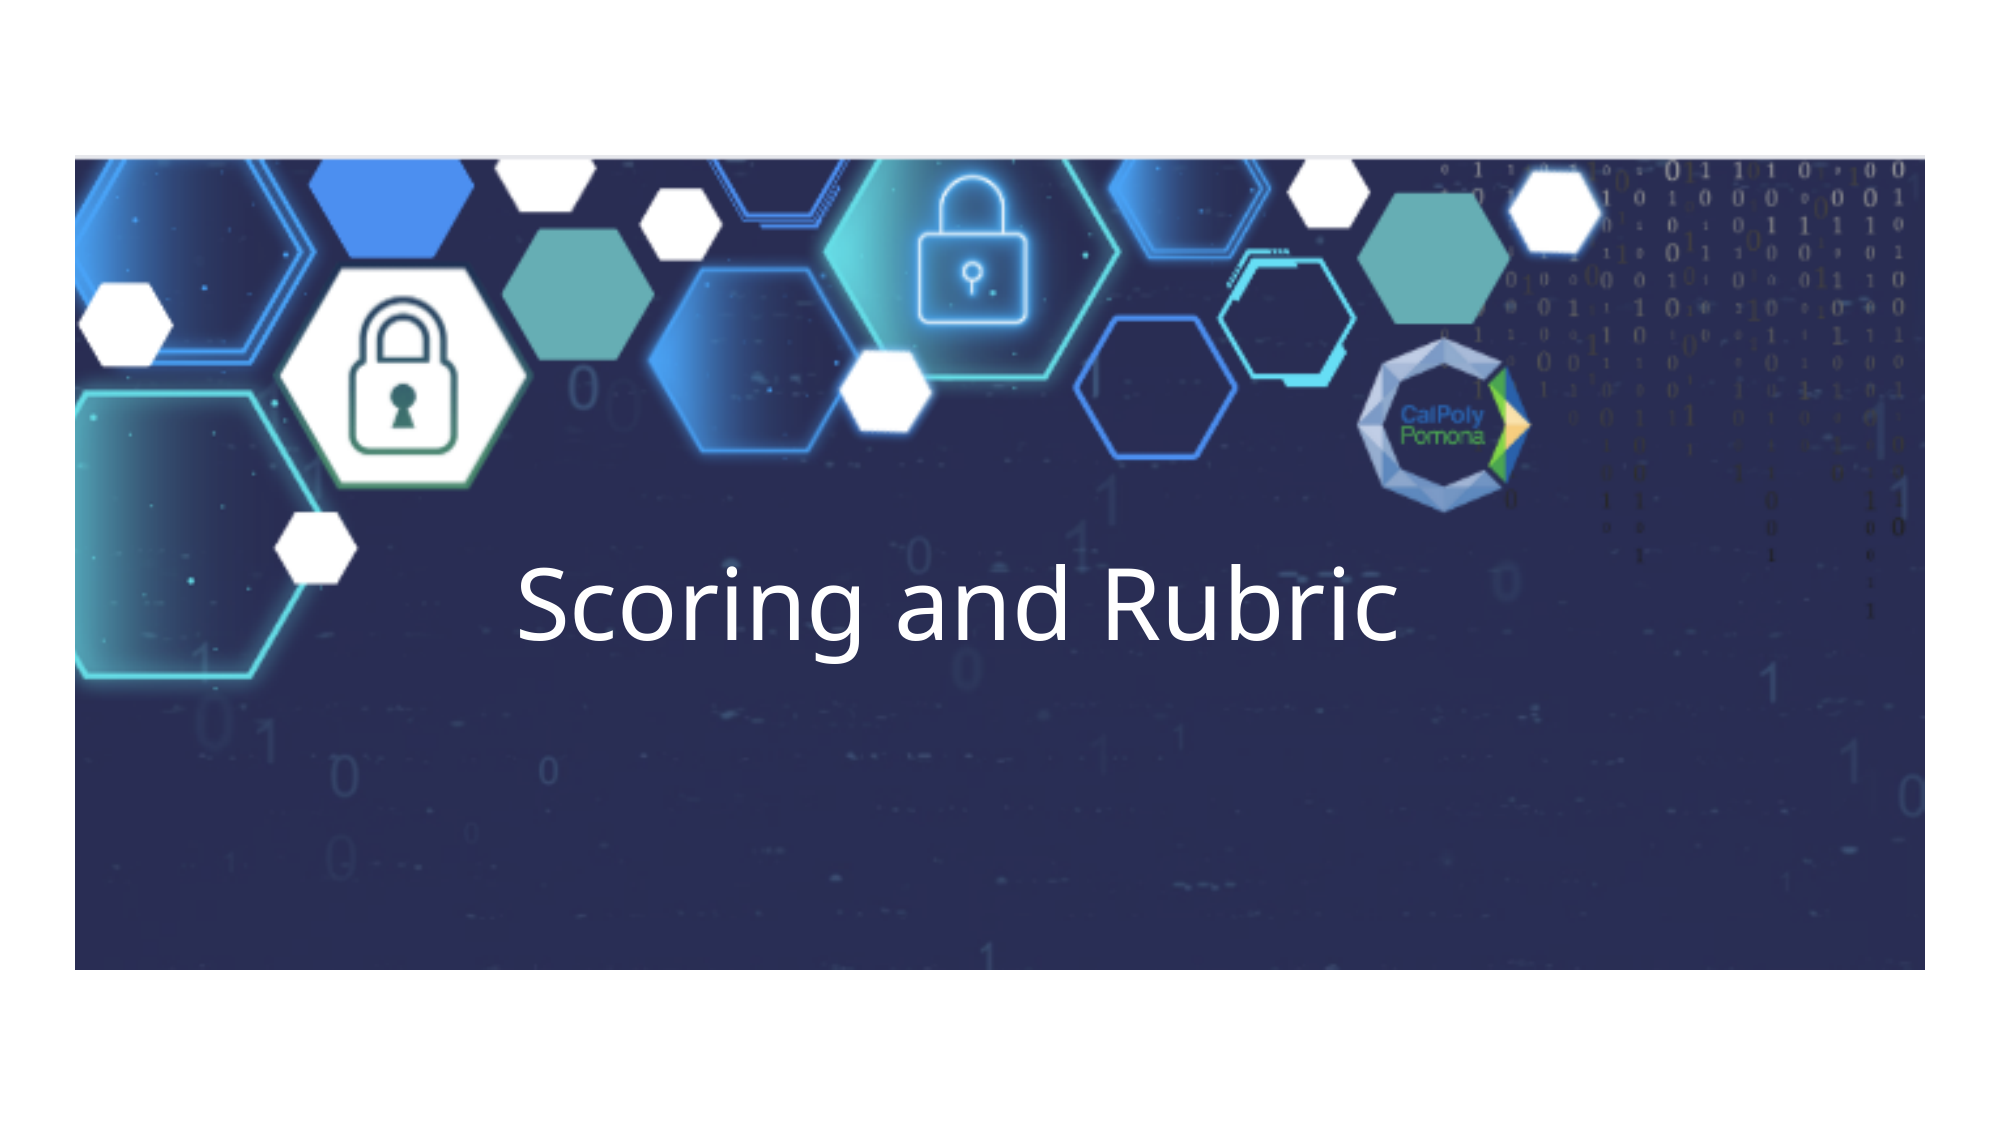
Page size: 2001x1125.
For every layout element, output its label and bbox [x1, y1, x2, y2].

picture [74, 154, 1926, 970]
